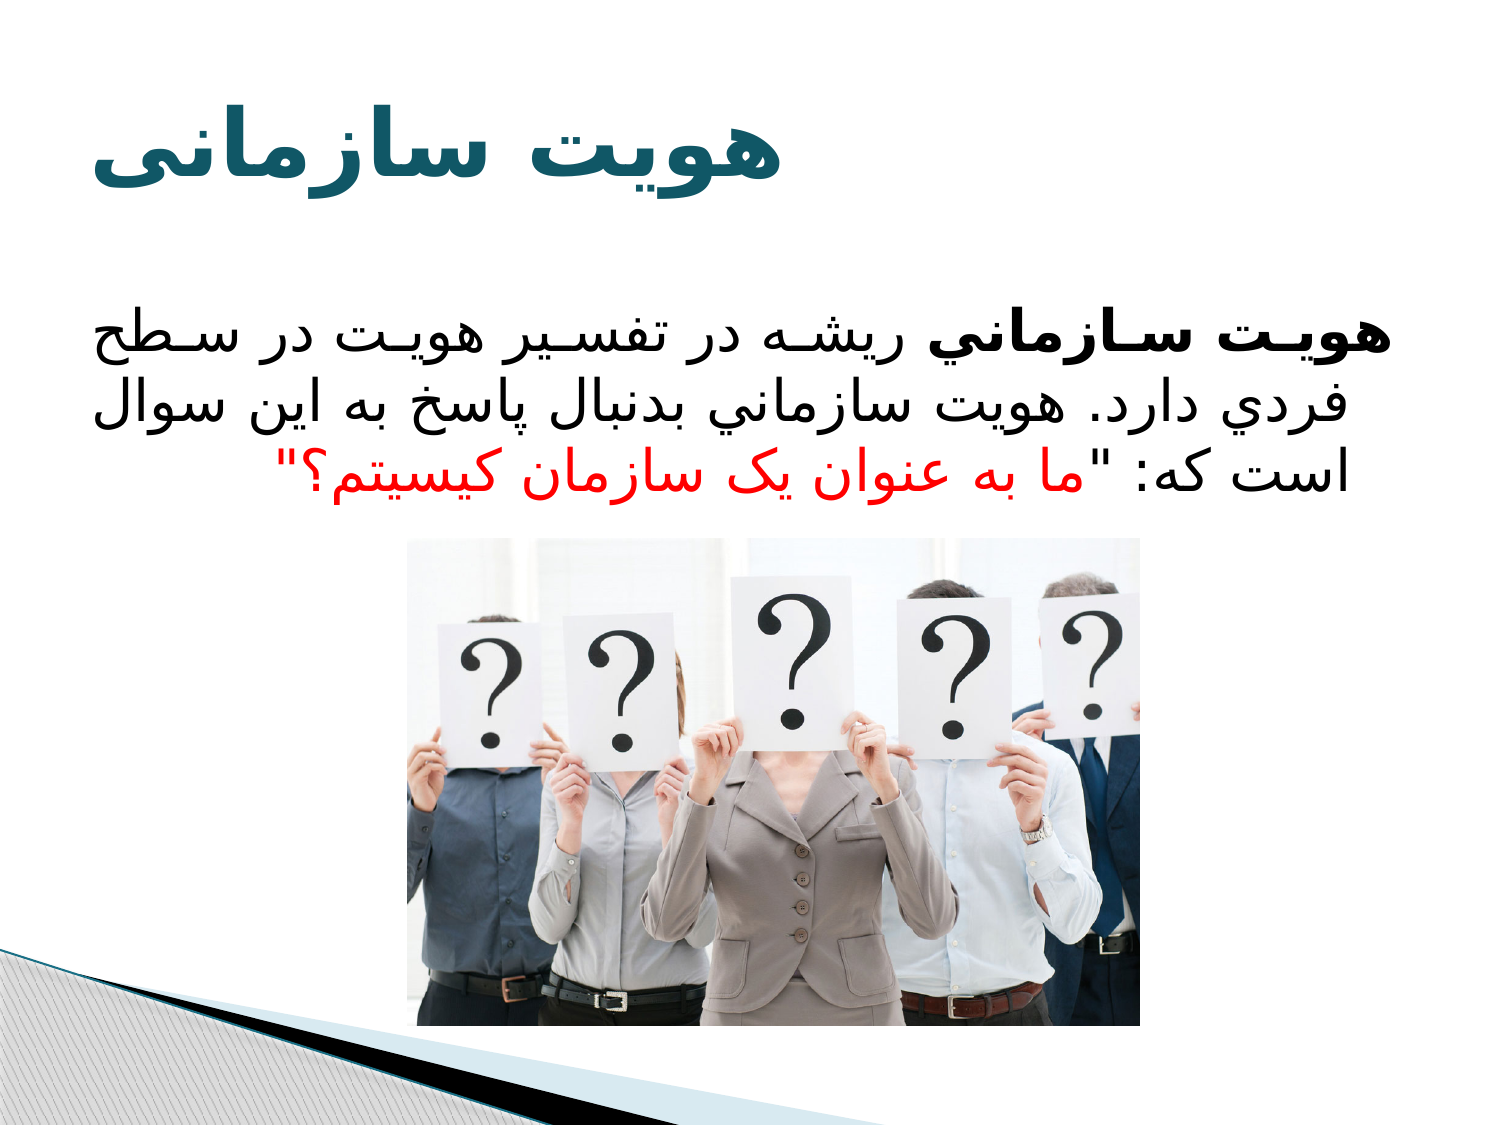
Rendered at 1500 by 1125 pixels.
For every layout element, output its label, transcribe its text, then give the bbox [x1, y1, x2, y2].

list هويت سازماني ريشه در تفسير هويت در سطح فردي دارد. هويت سازماني بدنبال پاسخ به اين سوال است که: "ما به عنوان يک سازمان کيسيتم؟" [76, 208, 1427, 729]
title هویت سازمانی [75, 45, 1425, 233]
picture [407, 538, 1141, 1027]
